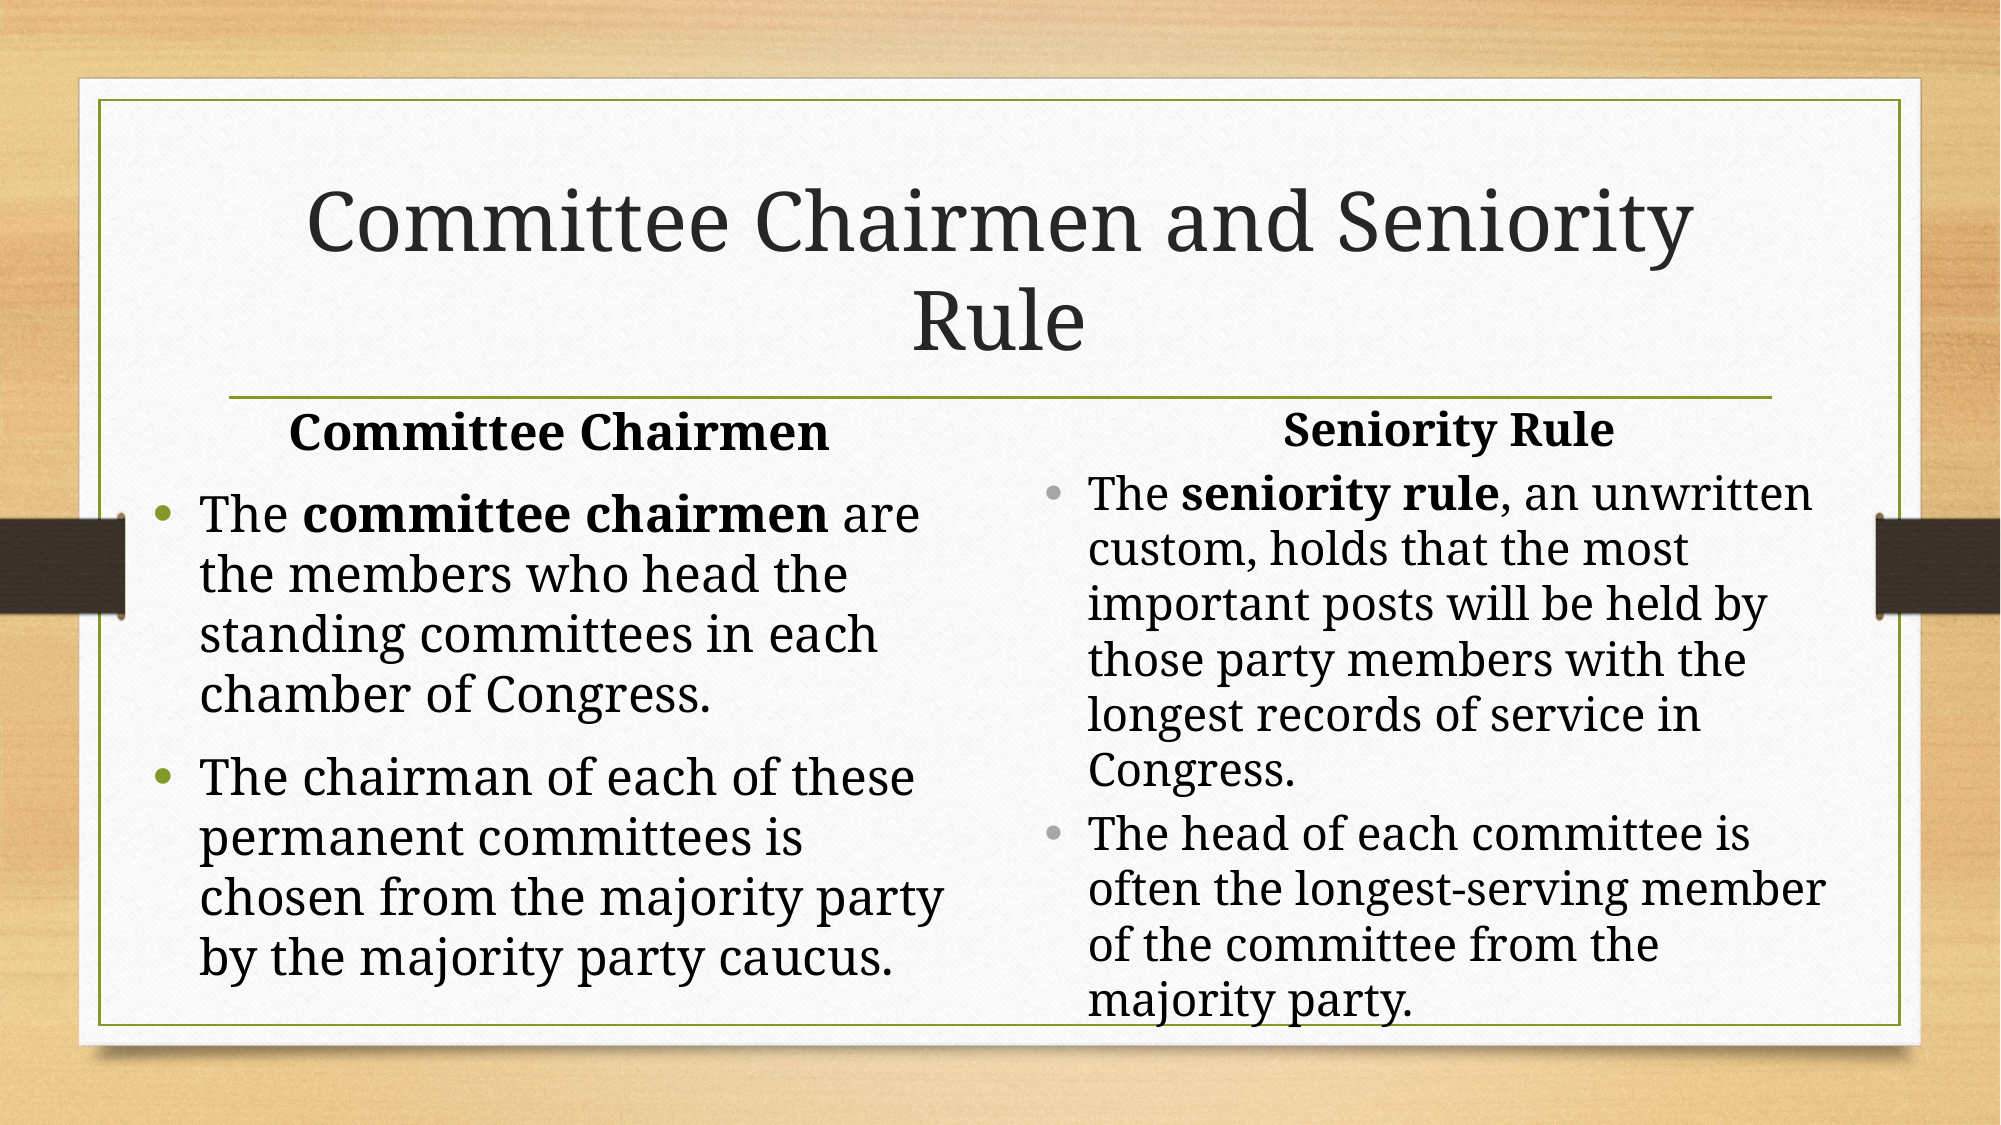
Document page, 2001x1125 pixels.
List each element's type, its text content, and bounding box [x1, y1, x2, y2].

list Seniority Rule The seniority rule, an unwritten custom, holds that the most important posts will be held by those party members with the longest records of service in Congress. The head of each committee is often the longest-serving member of the committee from the majority party. [1029, 392, 1870, 1034]
list Committee Chairmen The committee chairmen are the members who head the standing committees in each chamber of Congress. The chairman of each of these permanent committees is chosen from the majority party by the majority party caucus. [137, 392, 982, 994]
picture [0, 0, 2001, 1125]
title Committee Chairmen and Seniority Rule [212, 161, 1788, 375]
